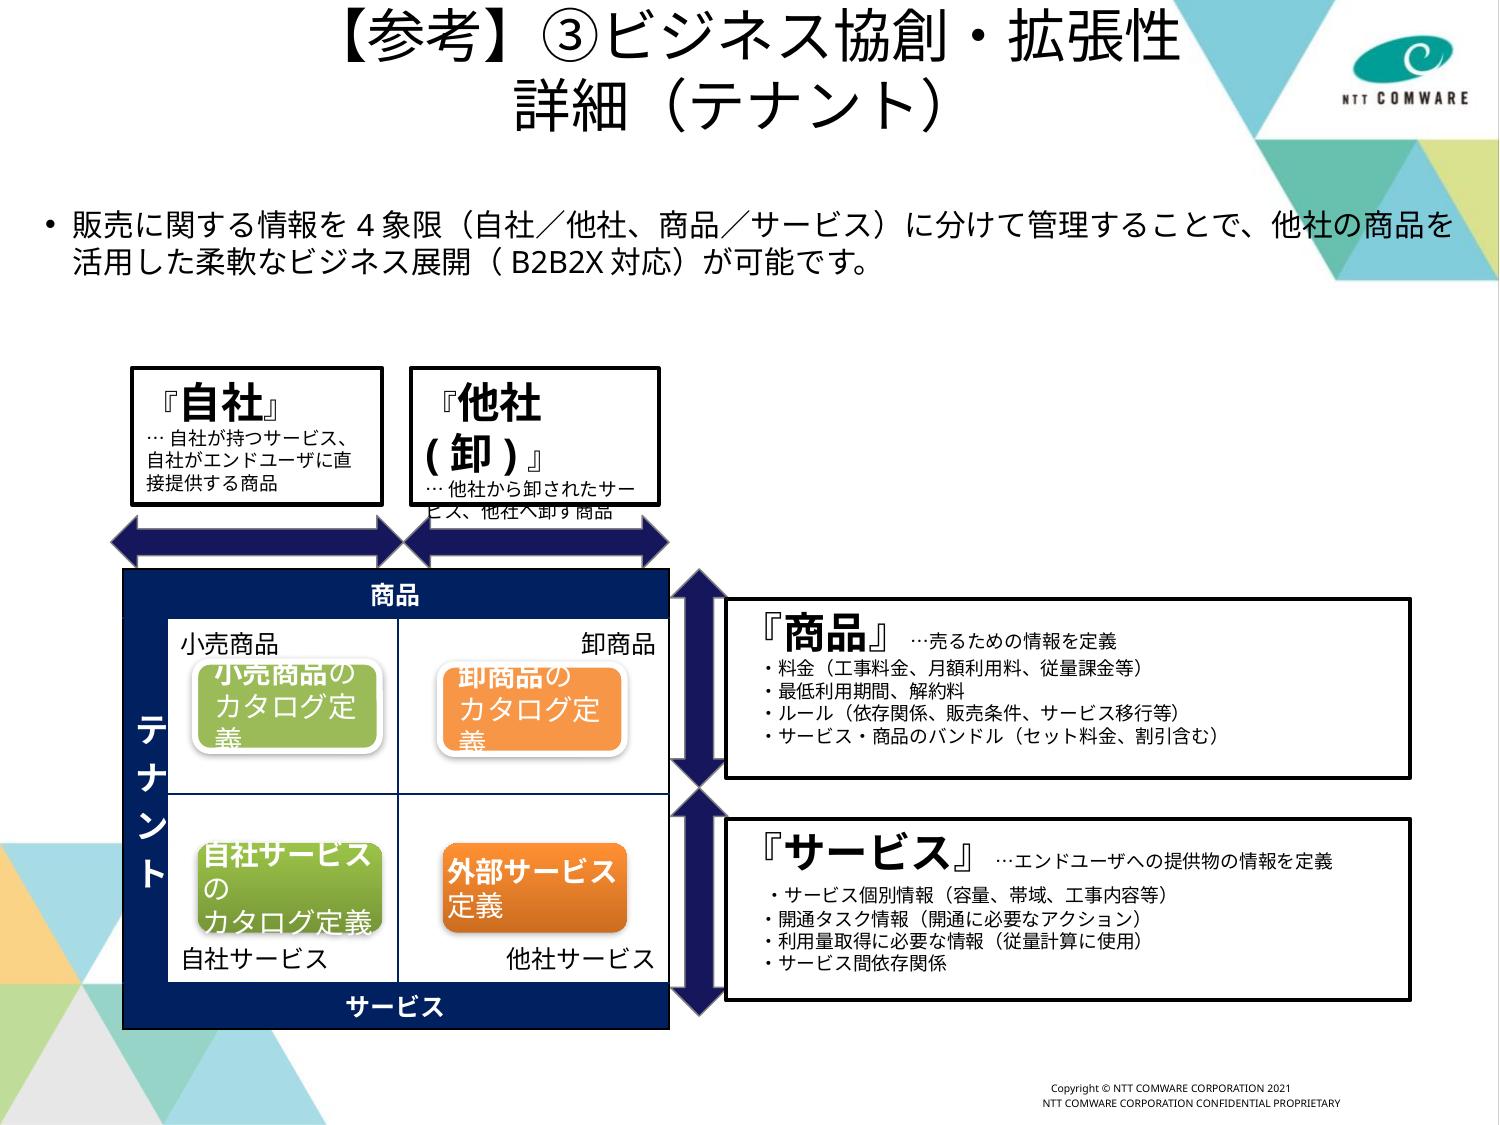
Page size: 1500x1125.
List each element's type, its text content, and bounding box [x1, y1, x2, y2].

text_box [110, 515, 403, 568]
text_box 『他社(卸)』 …他社から卸されたサービス、他社へ卸す商品 [410, 368, 659, 505]
text_box [403, 515, 670, 568]
table_cell 他社サービス [399, 795, 668, 982]
table_cell 卸商品 [399, 619, 668, 793]
table_cell サービス [124, 984, 668, 1028]
table_cell 自社サービス [168, 795, 397, 982]
text_box [670, 568, 728, 787]
table_cell 小売商品 [168, 619, 397, 793]
picture [0, 0, 1499, 1125]
text_box 販売に関する情報を4象限（自社／他社、商品／サービス）に分けて管理することで、他社の商品を活用した柔軟なビジネス展開（B2B2X対応）が可能です。 [30, 198, 1474, 348]
text_box 『サービス』…エンドユーザへの提供物の情報を定義 ・サービス個別情報（容量、帯域、工事内容等） ・開通タスク情報（開通に必要なアクション） ・利用量取得に必要な情報（従量計算に使用） ・サービス間依存関係 [725, 819, 1411, 1001]
text_box [670, 787, 728, 1017]
table_header 商品 [124, 570, 668, 617]
text_box 『自社』 …自社が持つサービス、自社がエンドユーザに直接提供する商品 [131, 368, 383, 505]
title 【参考】③ビジネス協創・拡張性 詳細（テナント） [18, 0, 1474, 138]
text_box 『商品』…売るための情報を定義 ・料金（工事料金、月額利用料、従量課金等） ・最低利用期間、解約料 ・ルール（依存関係、販売条件、サービス移行等） ・サービス・商品のバンドル（セット料金、割引含む） [725, 598, 1411, 778]
table_cell テナント [124, 619, 166, 982]
